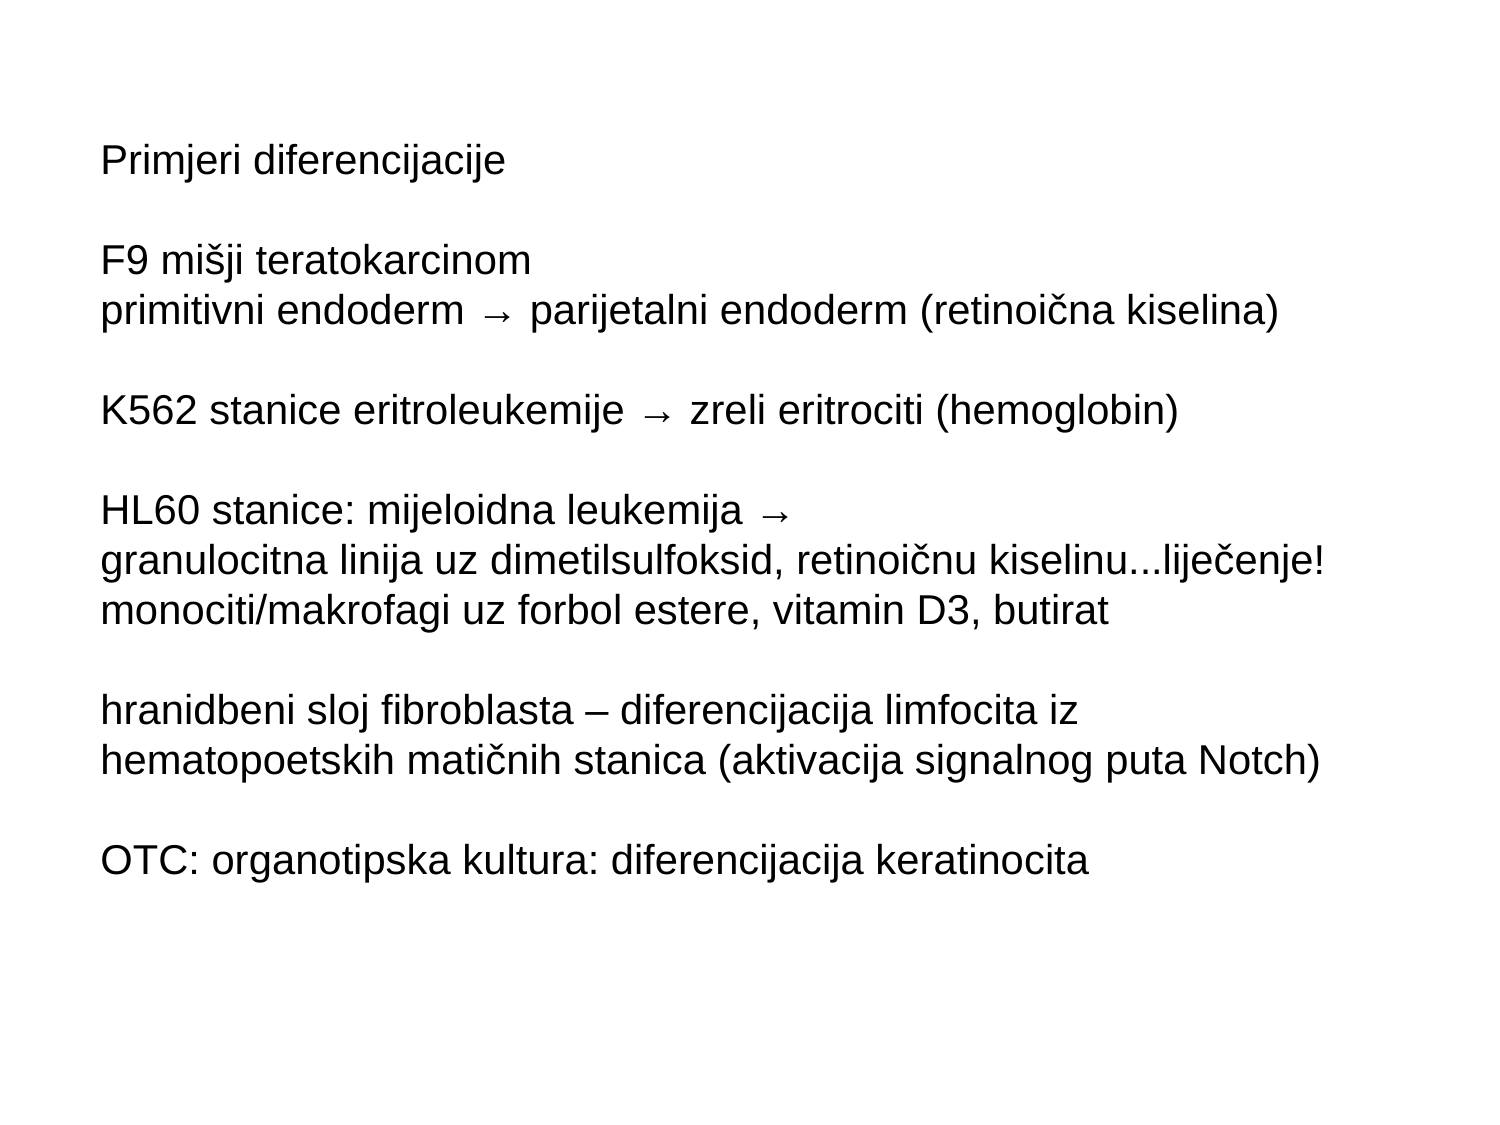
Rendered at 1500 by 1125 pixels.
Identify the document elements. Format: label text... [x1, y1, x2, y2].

text_box Primjeri diferencijacije F9 mišji teratokarcinom primitivni endoderm → parijetalni endoderm (retinoična kiselina) K562 stanice eritroleukemije → zreli eritrociti (hemoglobin) HL60 stanice: mijeloidna leukemija → granulocitna linija uz dimetilsulfoksid, retinoičnu kiselinu...liječenje! monociti/makrofagi uz forbol estere, vitamin D3, butirat hranidbeni sloj fibroblasta – diferencijacija limfocita iz hematopoetskih matičnih stanica (aktivacija signalnog puta Notch) OTC: organotipska kultura: diferencijacija keratinocita [85, 125, 1468, 891]
